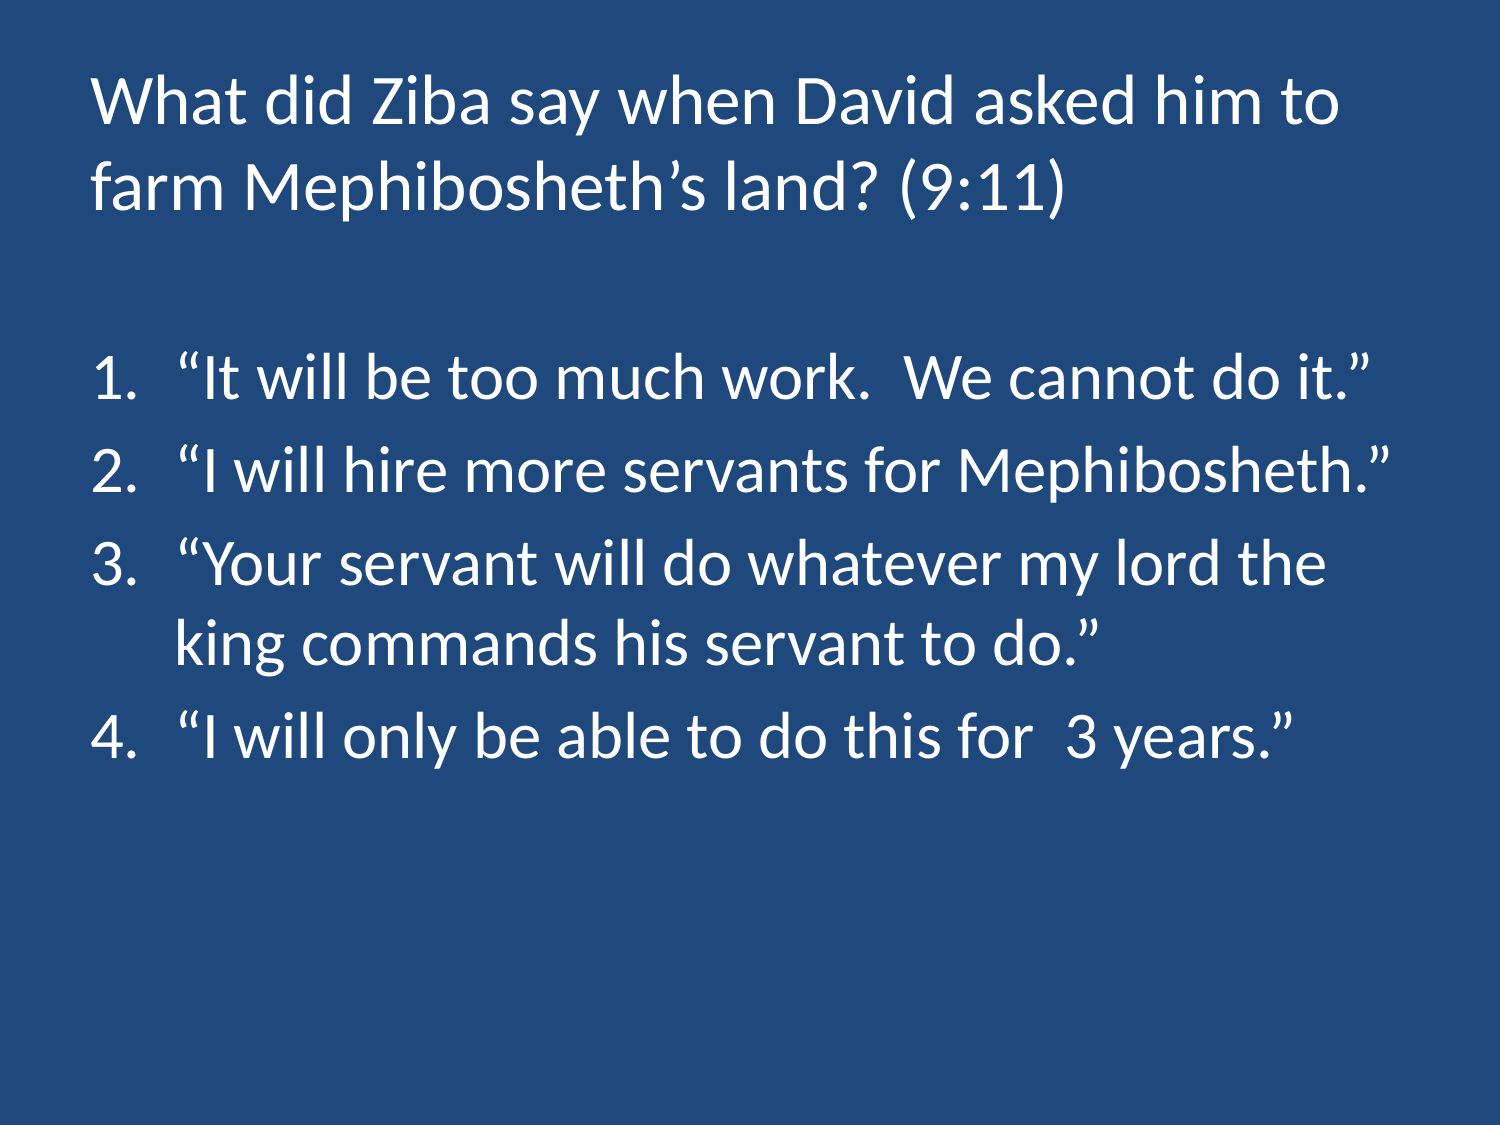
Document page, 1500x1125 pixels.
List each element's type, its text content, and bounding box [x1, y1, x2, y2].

list “It will be too much work. We cannot do it.” “I will hire more servants for Mephibosheth.” “Your servant will do whatever my lord the king commands his servant to do.” “I will only be able to do this for 3 years.” [75, 324, 1425, 1005]
title What did Ziba say when David asked him to farm Mephibosheth’s land? (9:11) [75, 45, 1425, 233]
